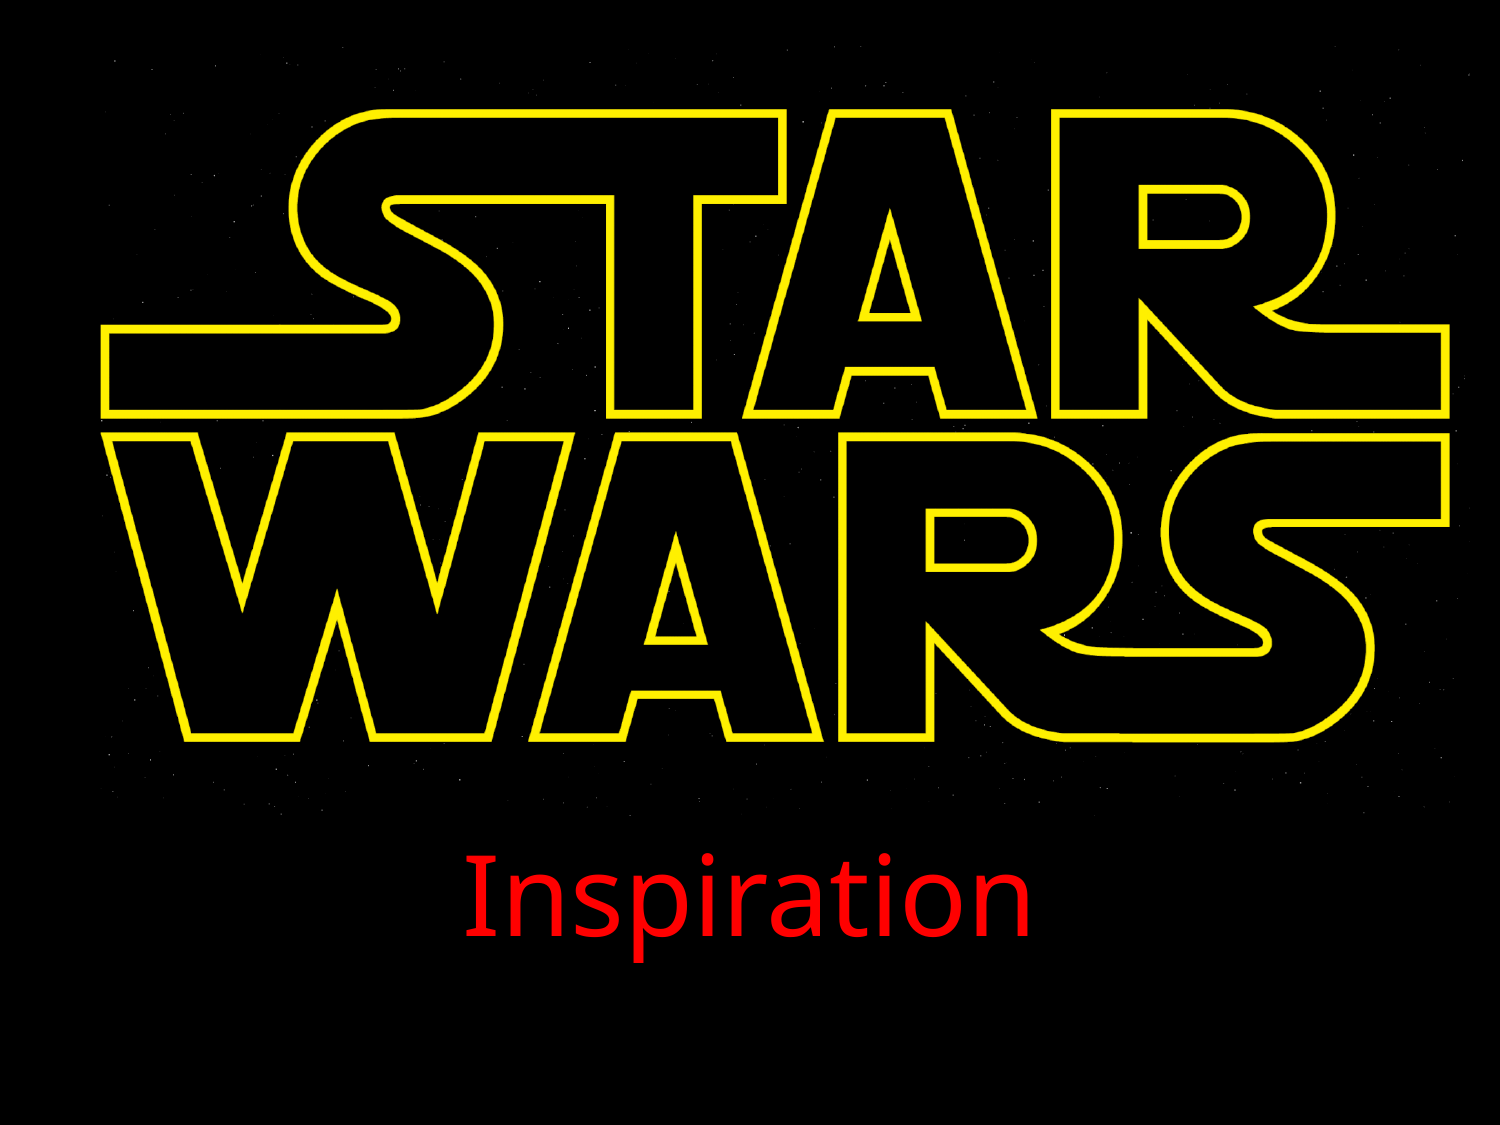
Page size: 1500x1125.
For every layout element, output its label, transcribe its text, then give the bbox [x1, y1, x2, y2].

picture [98, 44, 1470, 817]
list Inspiration [75, 262, 1425, 1005]
